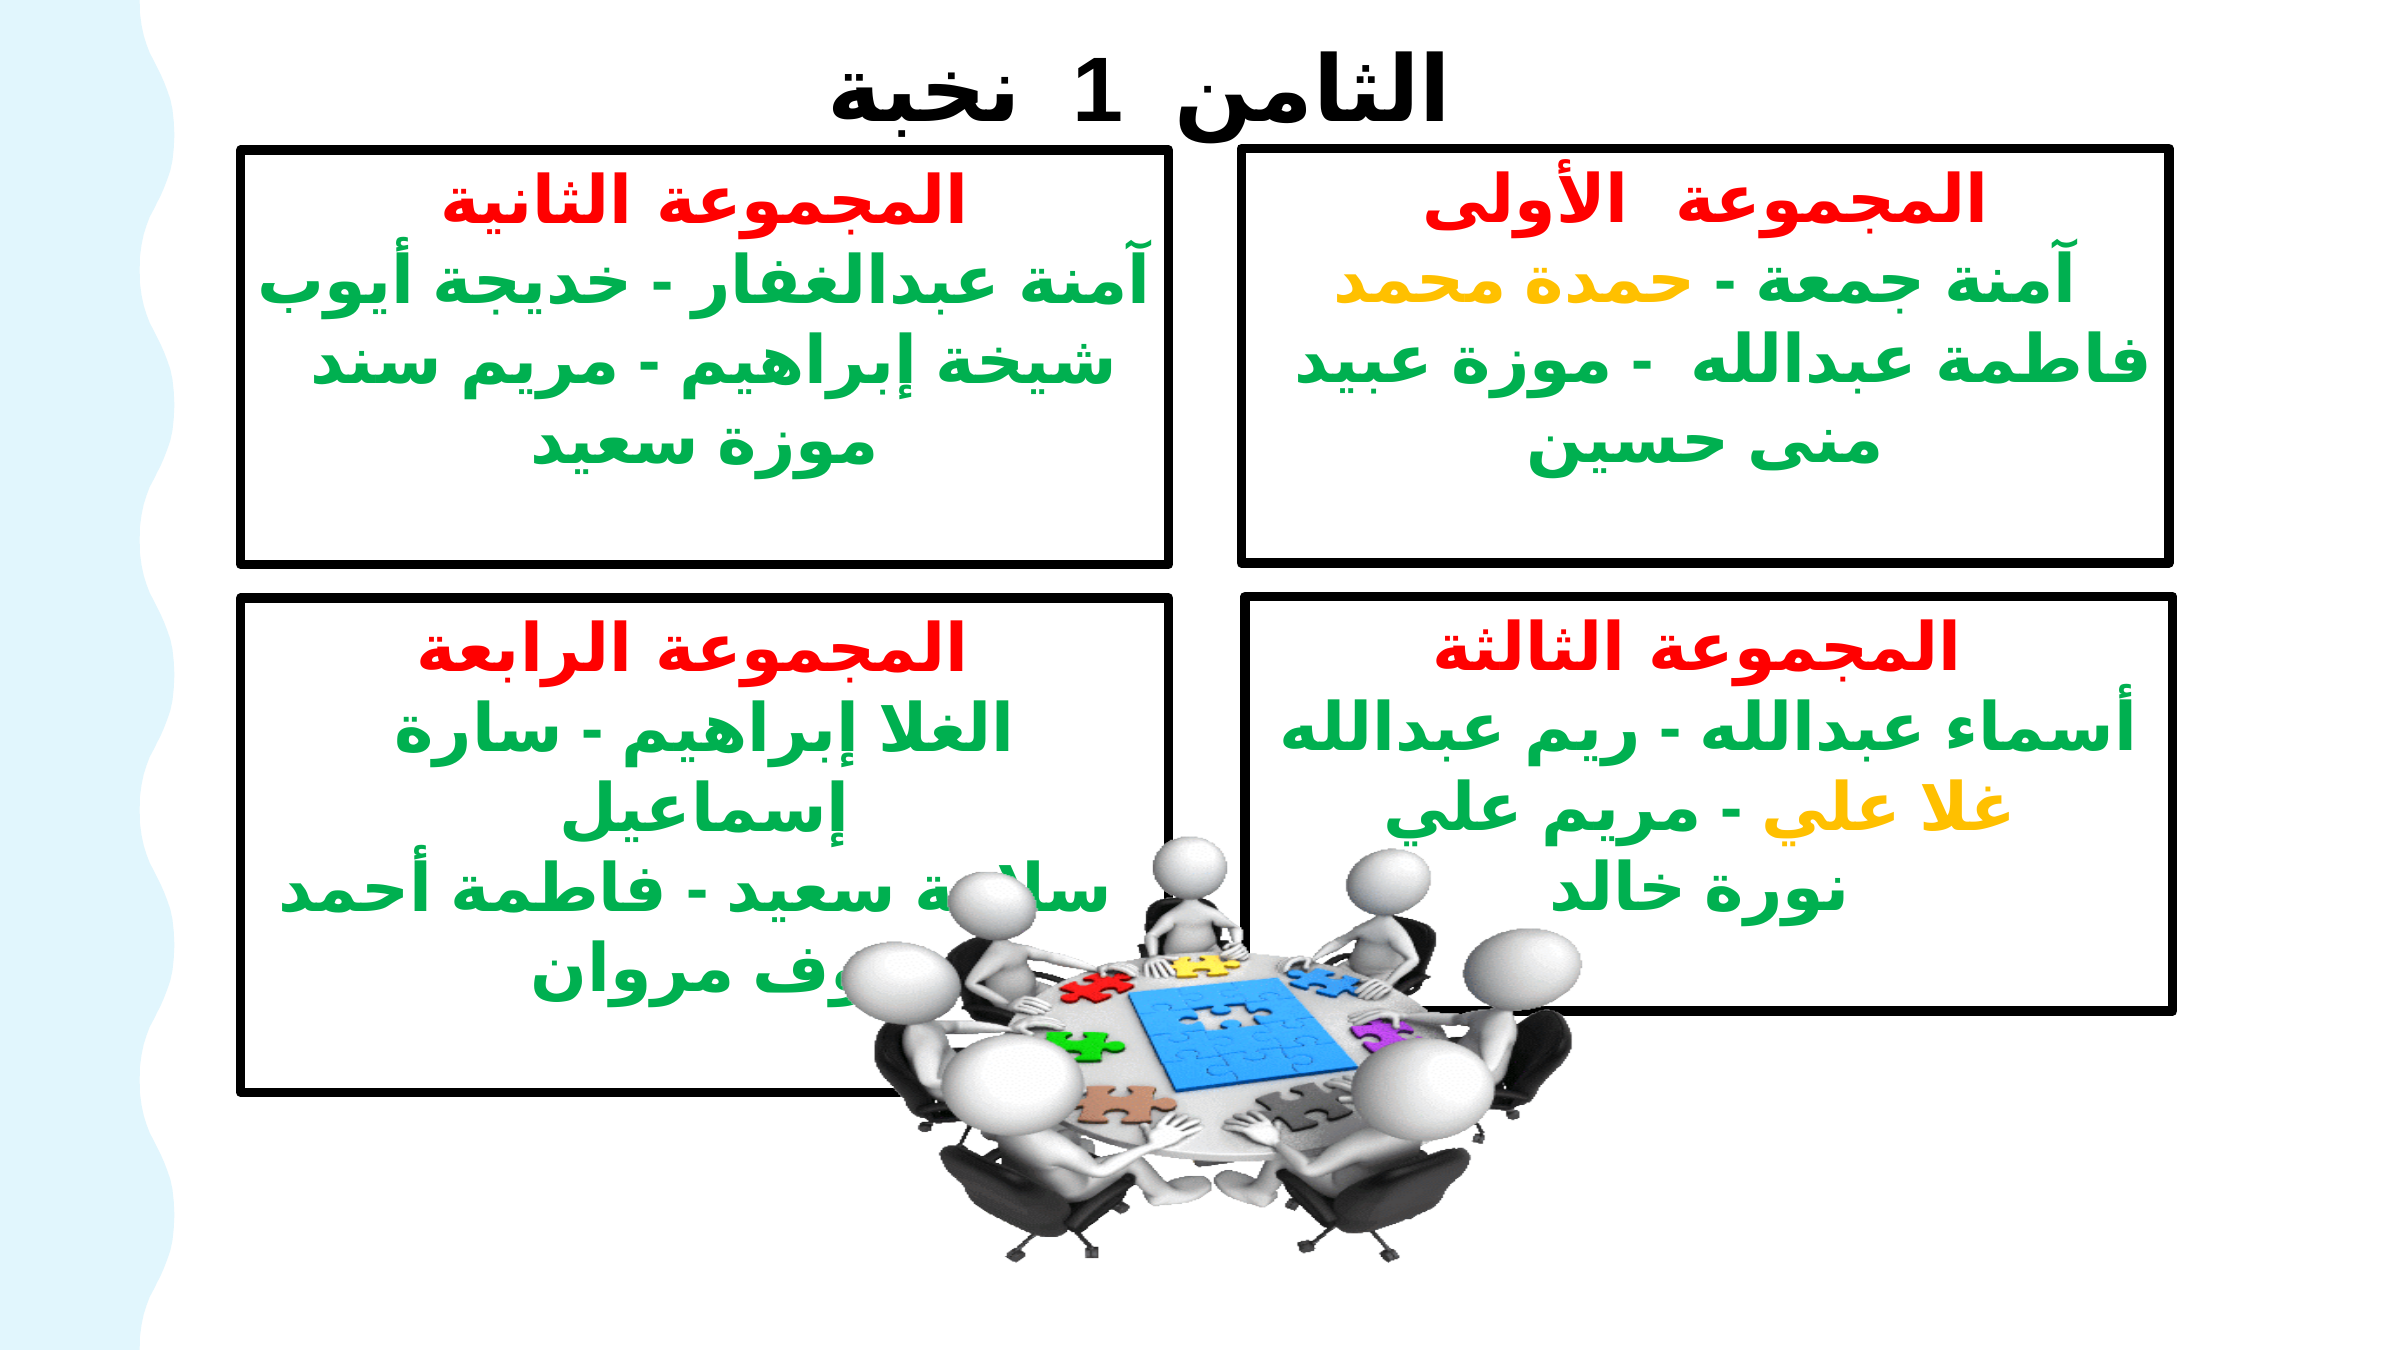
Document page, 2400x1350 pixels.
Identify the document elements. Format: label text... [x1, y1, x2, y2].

text_box المجموعة الثانية آمنة عبدالغفار - خديجة أيوب شيخة إبراهيم - مريم سند موزة سعيد [240, 149, 1169, 565]
picture [765, 807, 1635, 1302]
text_box المجموعة الرابعة الغلا إبراهيم - سارة إسماعيل سلامة سعيد - فاطمة أحمد نوف مروان [240, 597, 1169, 1093]
text_box الثامن 1 نخبة [764, 22, 1515, 147]
text_box المجموعة الثالثة أسماء عبدالله - ريم عبدالله غلا علي - مريم علي نورة خالد [1245, 596, 2173, 1012]
text_box المجموعة الأولى آمنة جمعة - حمدة محمد فاطمة عبدالله - موزة عبيد منى حسين [1241, 148, 2170, 563]
